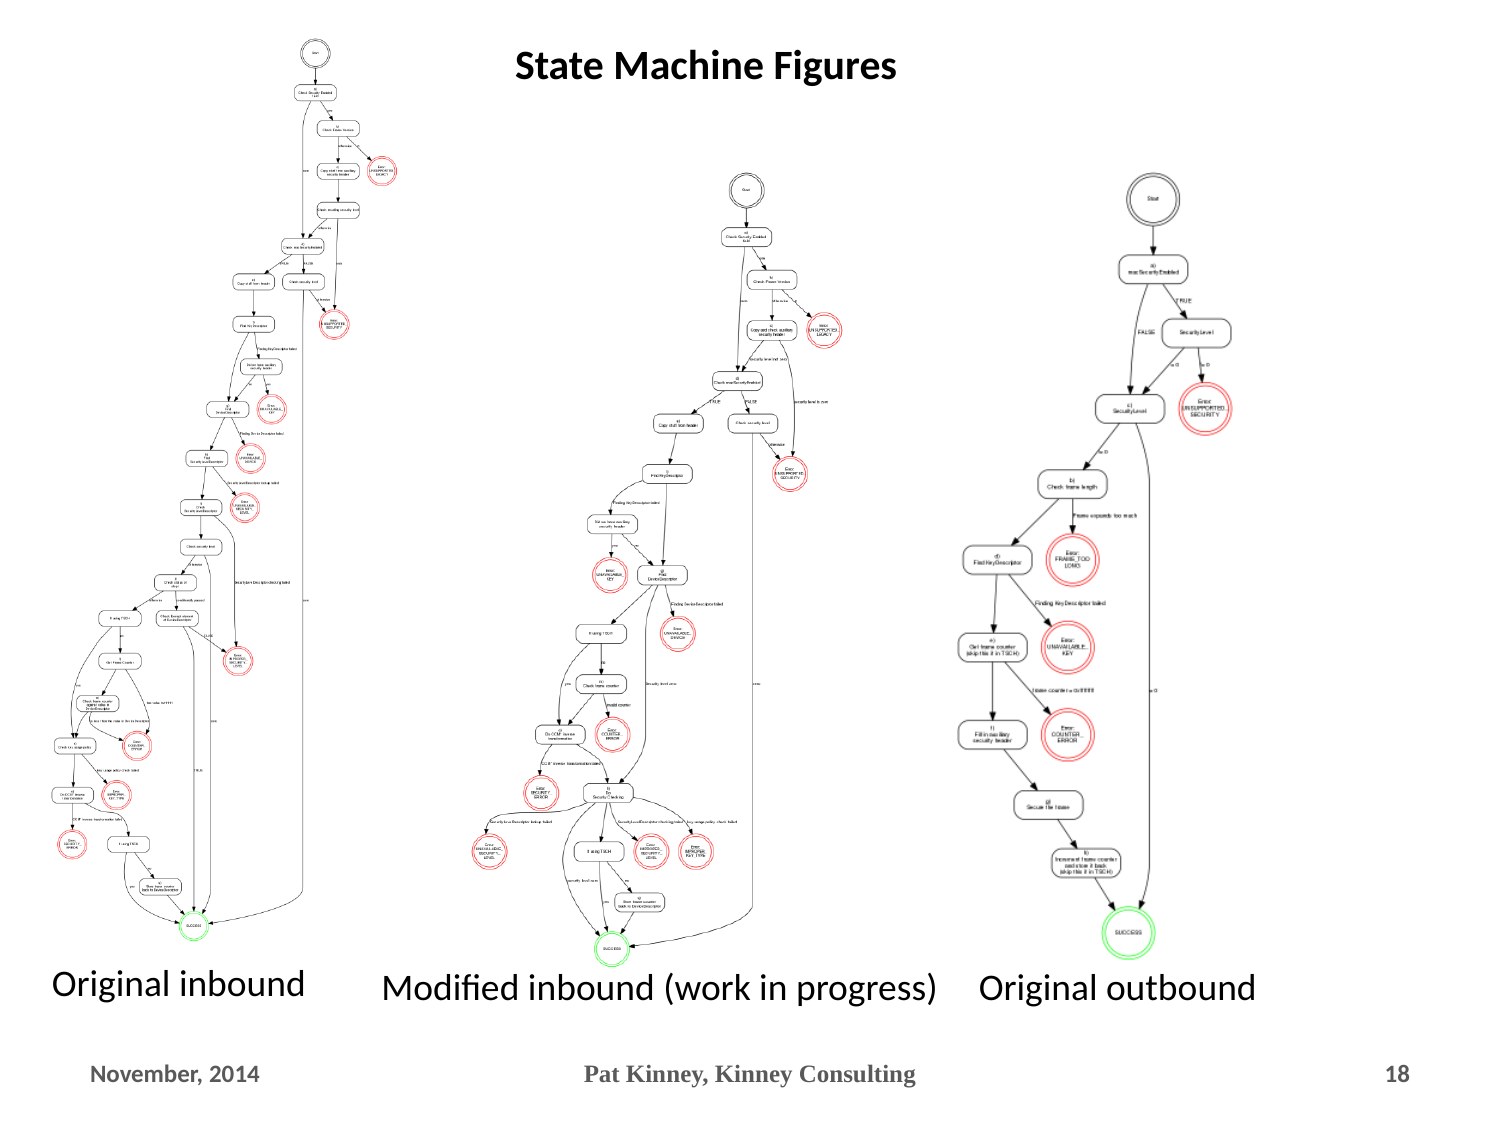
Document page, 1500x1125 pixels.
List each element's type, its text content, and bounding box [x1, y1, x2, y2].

text_box Original outbound [964, 955, 1272, 1016]
text_box Original inbound [37, 956, 322, 1012]
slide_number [75, 1042, 425, 1103]
slide_number 18 [1074, 1042, 1425, 1103]
picture [458, 159, 855, 980]
text_box Modified inbound (work in progress) [366, 955, 963, 1016]
footer Pat Kinney, Kinney Consulting [512, 1042, 988, 1103]
picture [40, 27, 408, 952]
title State Machine Figures [500, 2, 988, 96]
picture [938, 152, 1252, 980]
